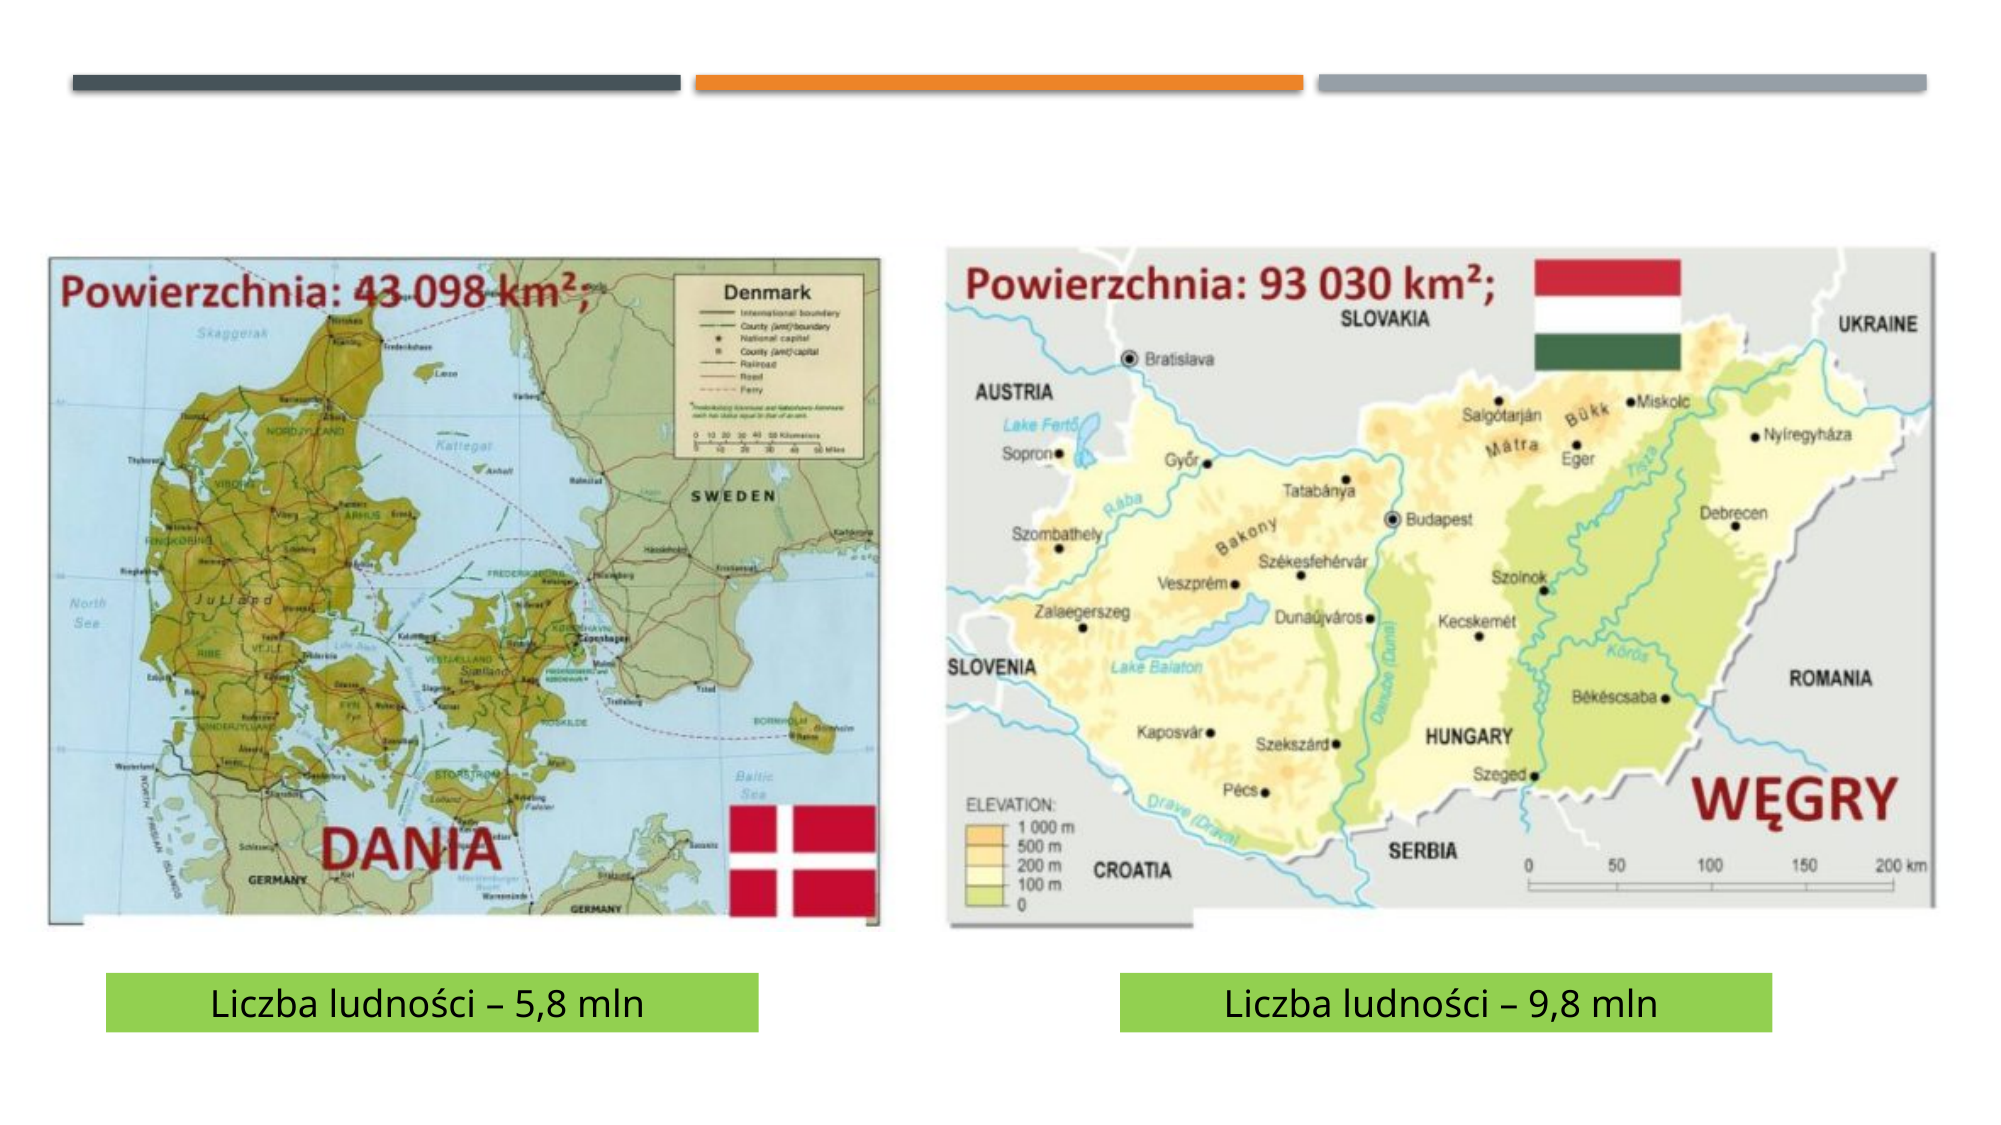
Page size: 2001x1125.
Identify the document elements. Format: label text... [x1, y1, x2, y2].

text_box Liczba ludności – 9,8 mln [1120, 972, 1773, 1033]
picture [0, 238, 2001, 933]
text_box Liczba ludności – 5,8 mln [106, 972, 759, 1033]
